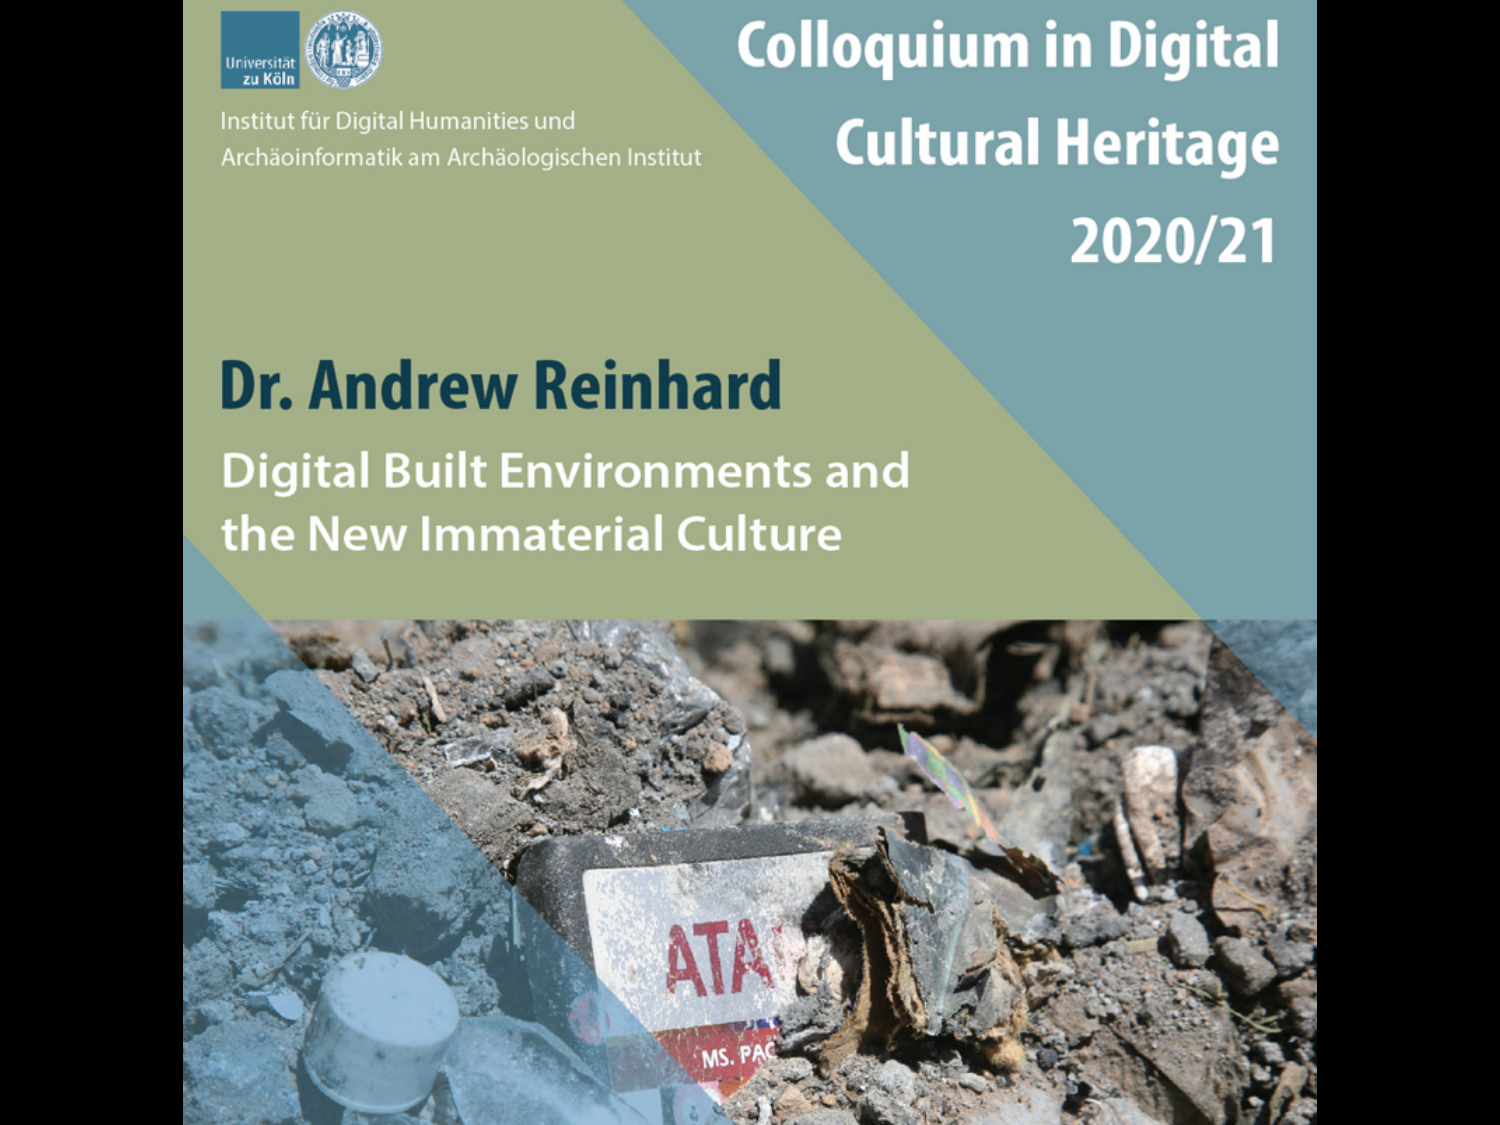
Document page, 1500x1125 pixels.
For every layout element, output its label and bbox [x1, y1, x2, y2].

picture [182, 0, 1317, 1125]
